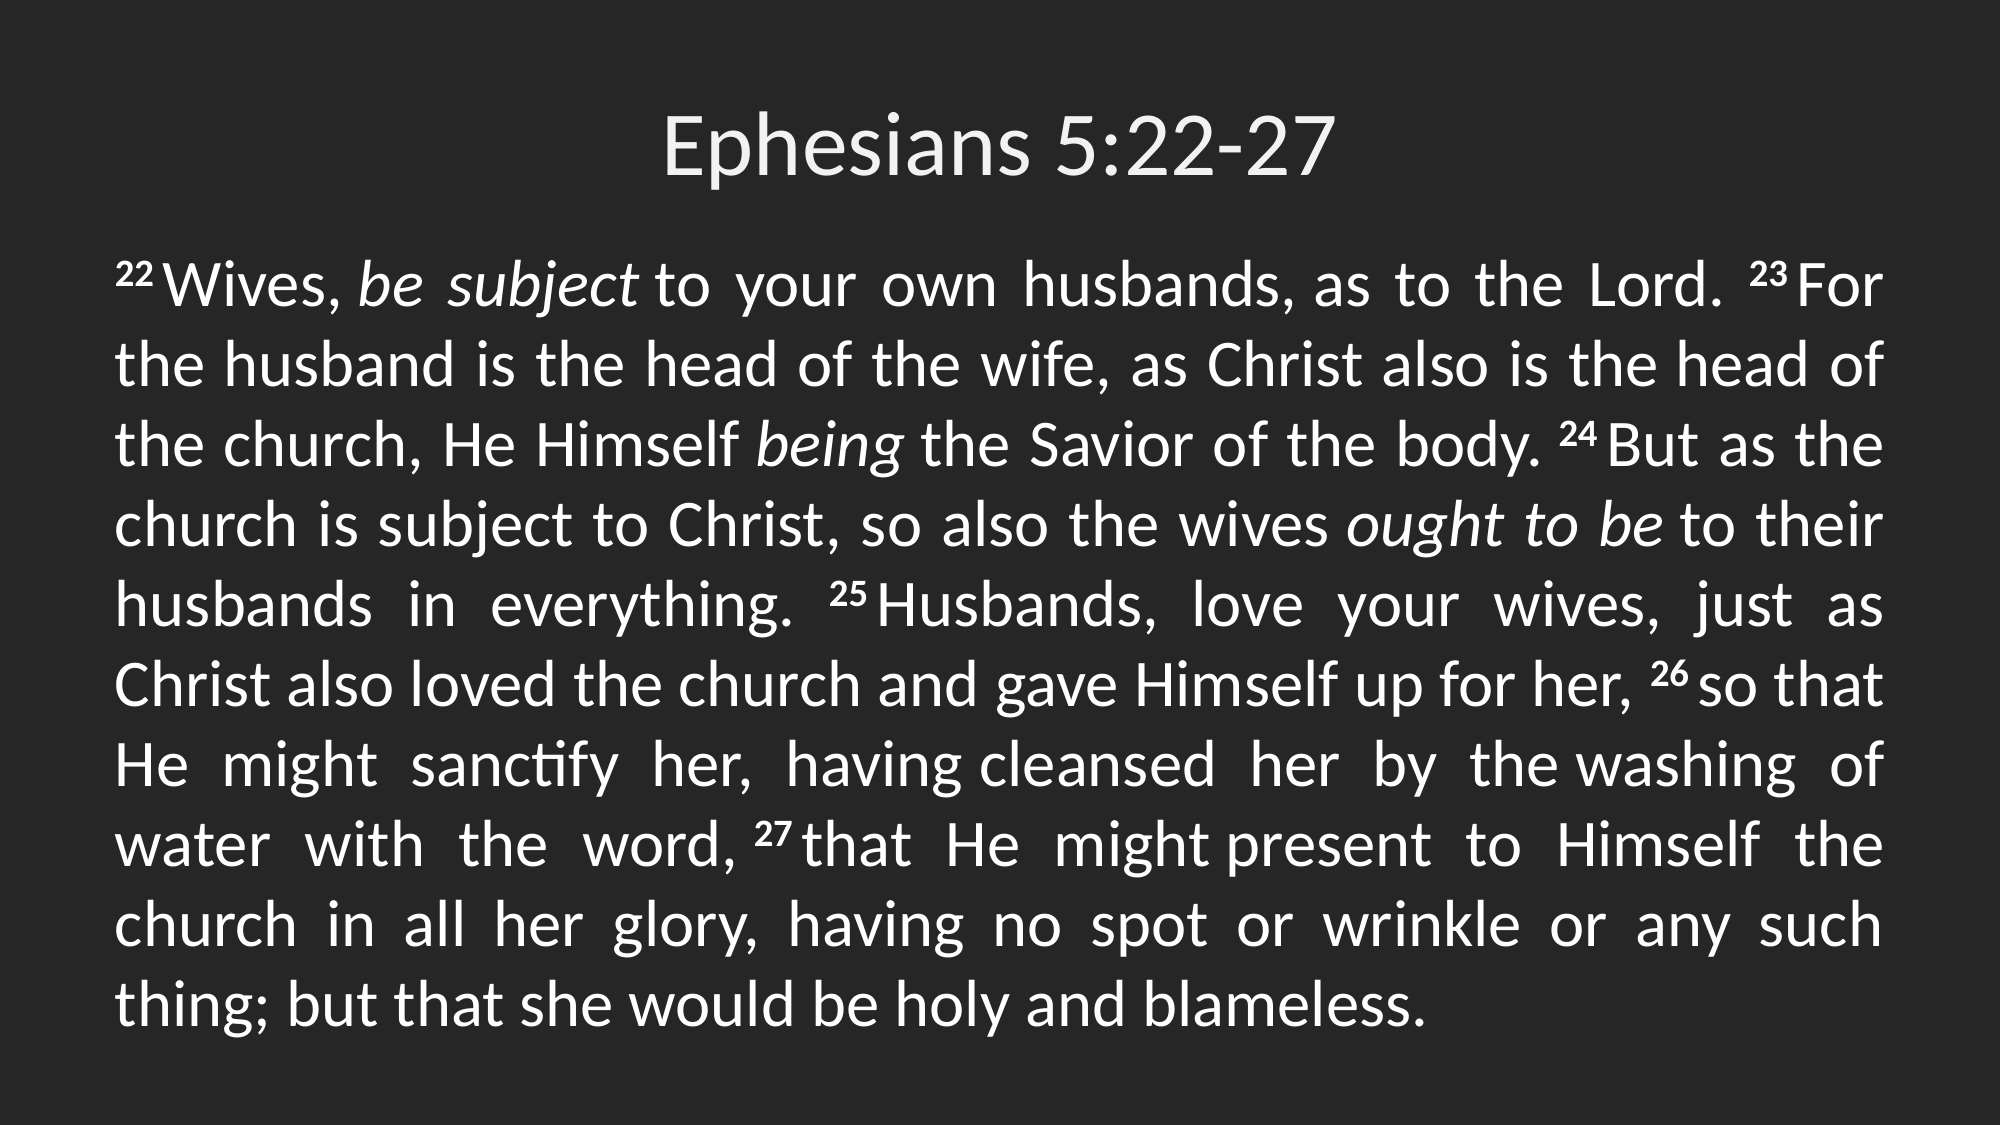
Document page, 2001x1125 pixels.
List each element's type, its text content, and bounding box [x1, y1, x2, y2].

title Ephesians 5:22-27 [99, 45, 1900, 232]
list 22 Wives, be subject to your own husbands, as to the Lord. 23 For the husband is the head of the wife, as Christ also is the head of the church, He Himself being the Savior of the body. 24 But as the church is subject to Christ, so also the wives ought to be to their husbands in everything. 25 Husbands, love your wives, just as Christ also loved the church and gave Himself up for her, 26 so that He might sanctify her, having cleansed her by the washing of water with the word, 27 that He might present to Himself the church in all her glory, having no spot or wrinkle or any such thing; but that she would be holy and blameless. [99, 232, 1900, 1025]
